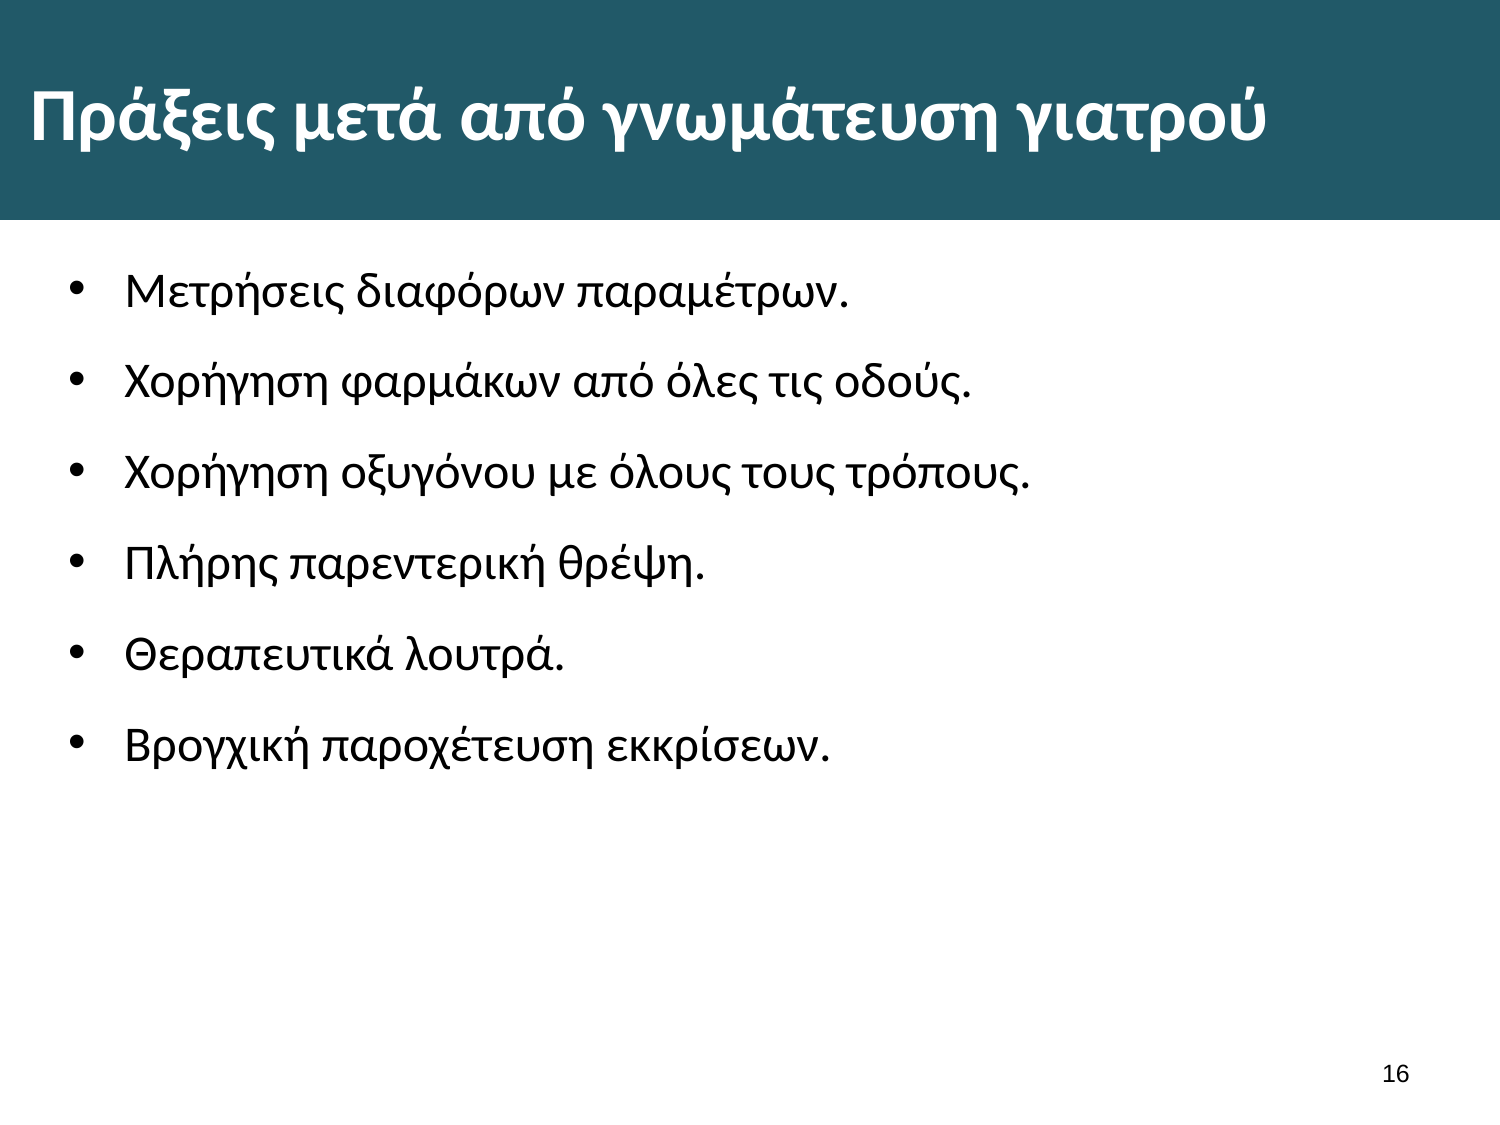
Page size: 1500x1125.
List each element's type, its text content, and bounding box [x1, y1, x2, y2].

list Μετρήσεις διαφόρων παραμέτρων. Χορήγηση φαρμάκων από όλες τις οδούς. Χορήγηση οξυγόνου με όλους τους τρόπους. Πλήρης παρεντερική θρέψη. Θεραπευτικά λουτρά. Βρογχική παροχέτευση εκκρίσεων. [53, 243, 1459, 1106]
slide_number 15 [1074, 1042, 1425, 1103]
title Πράξεις μετά από γνωμάτευση γιατρού [0, 0, 1500, 220]
